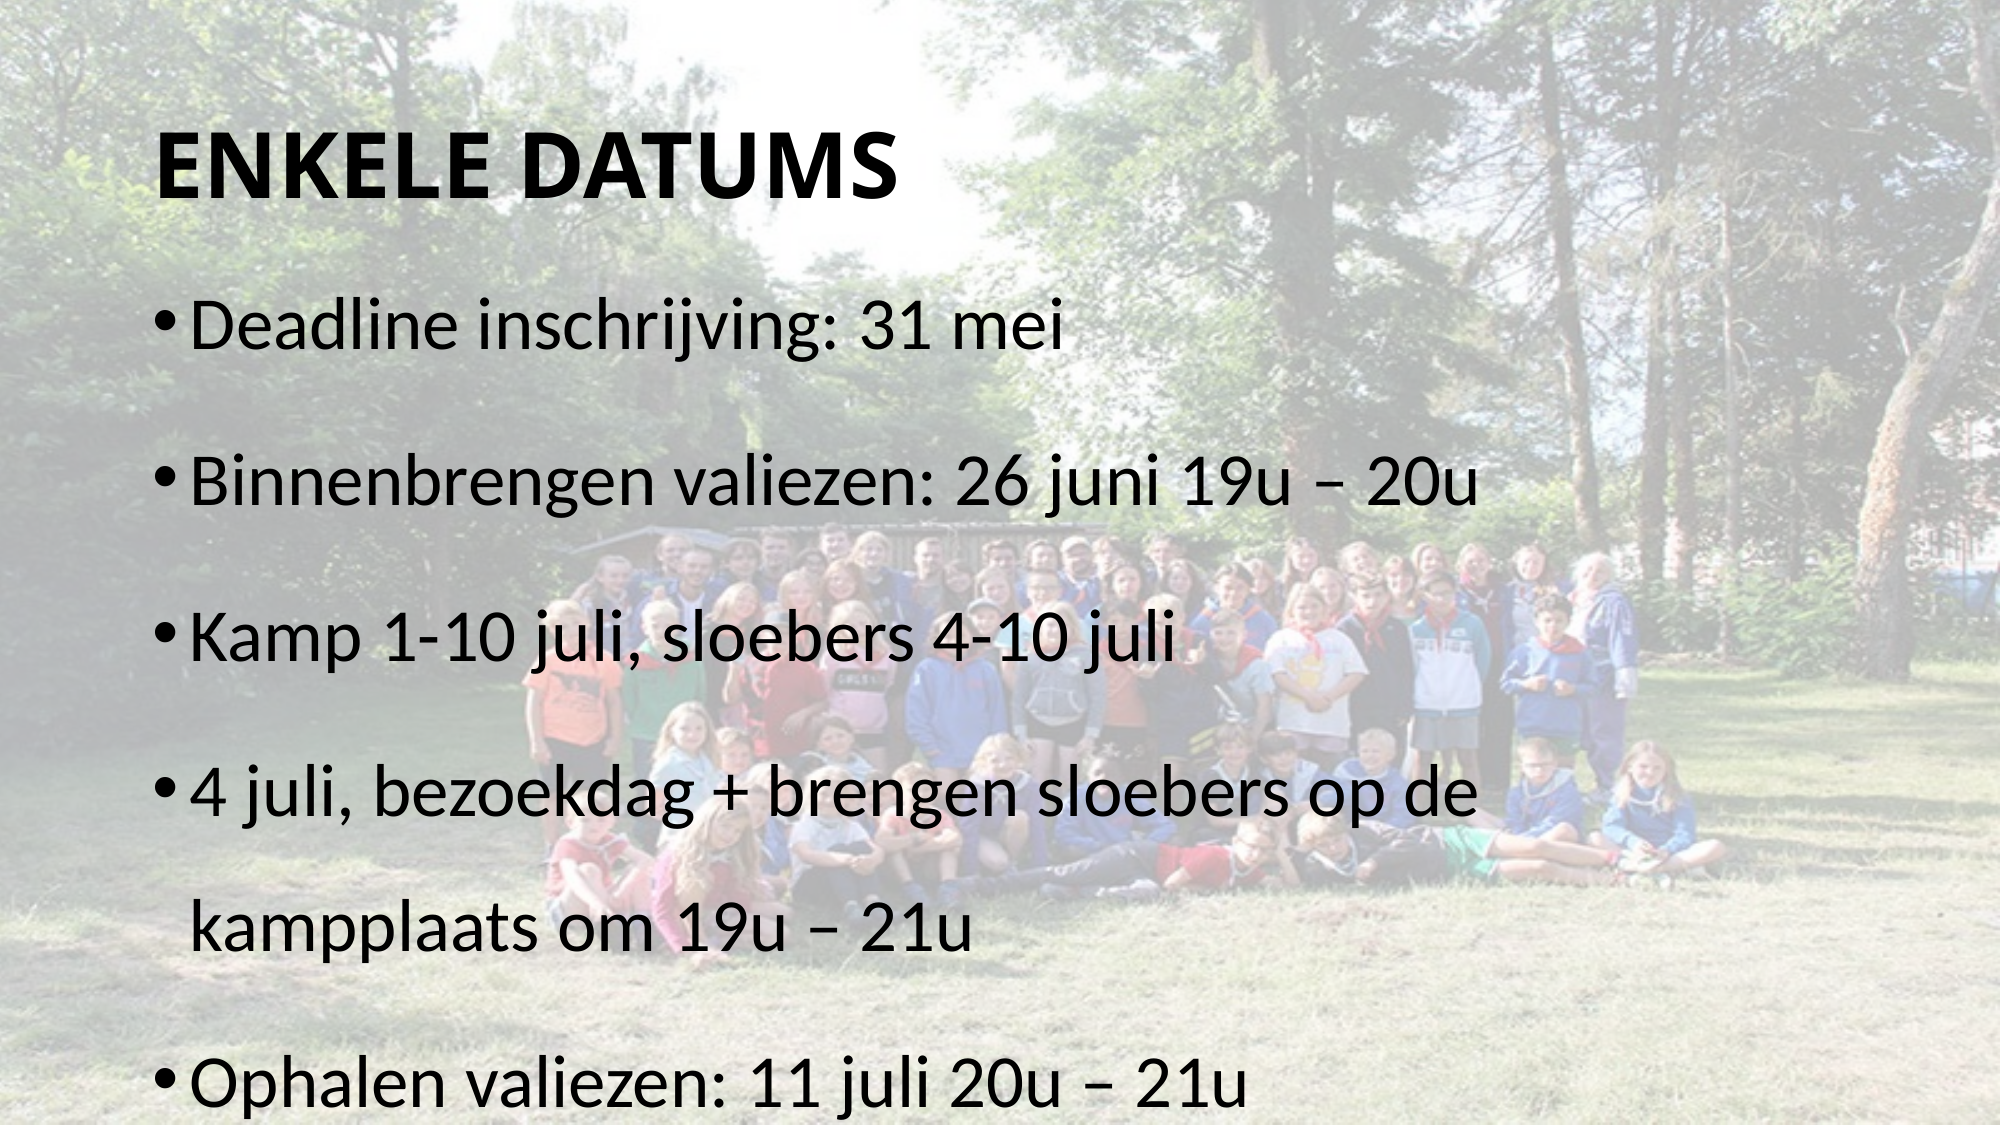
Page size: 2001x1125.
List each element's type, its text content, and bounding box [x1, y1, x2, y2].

list Deadline inschrijving: 31 mei Binnenbrengen valiezen: 26 juni 19u – 20u Kamp 1-10 juli, sloebers 4-10 juli 4 juli, bezoekdag + brengen sloebers op de kampplaats om 19u – 21u Ophalen valiezen: 11 juli 20u – 21u [137, 221, 1863, 936]
title ENKELE DATUMS [137, 59, 1863, 221]
